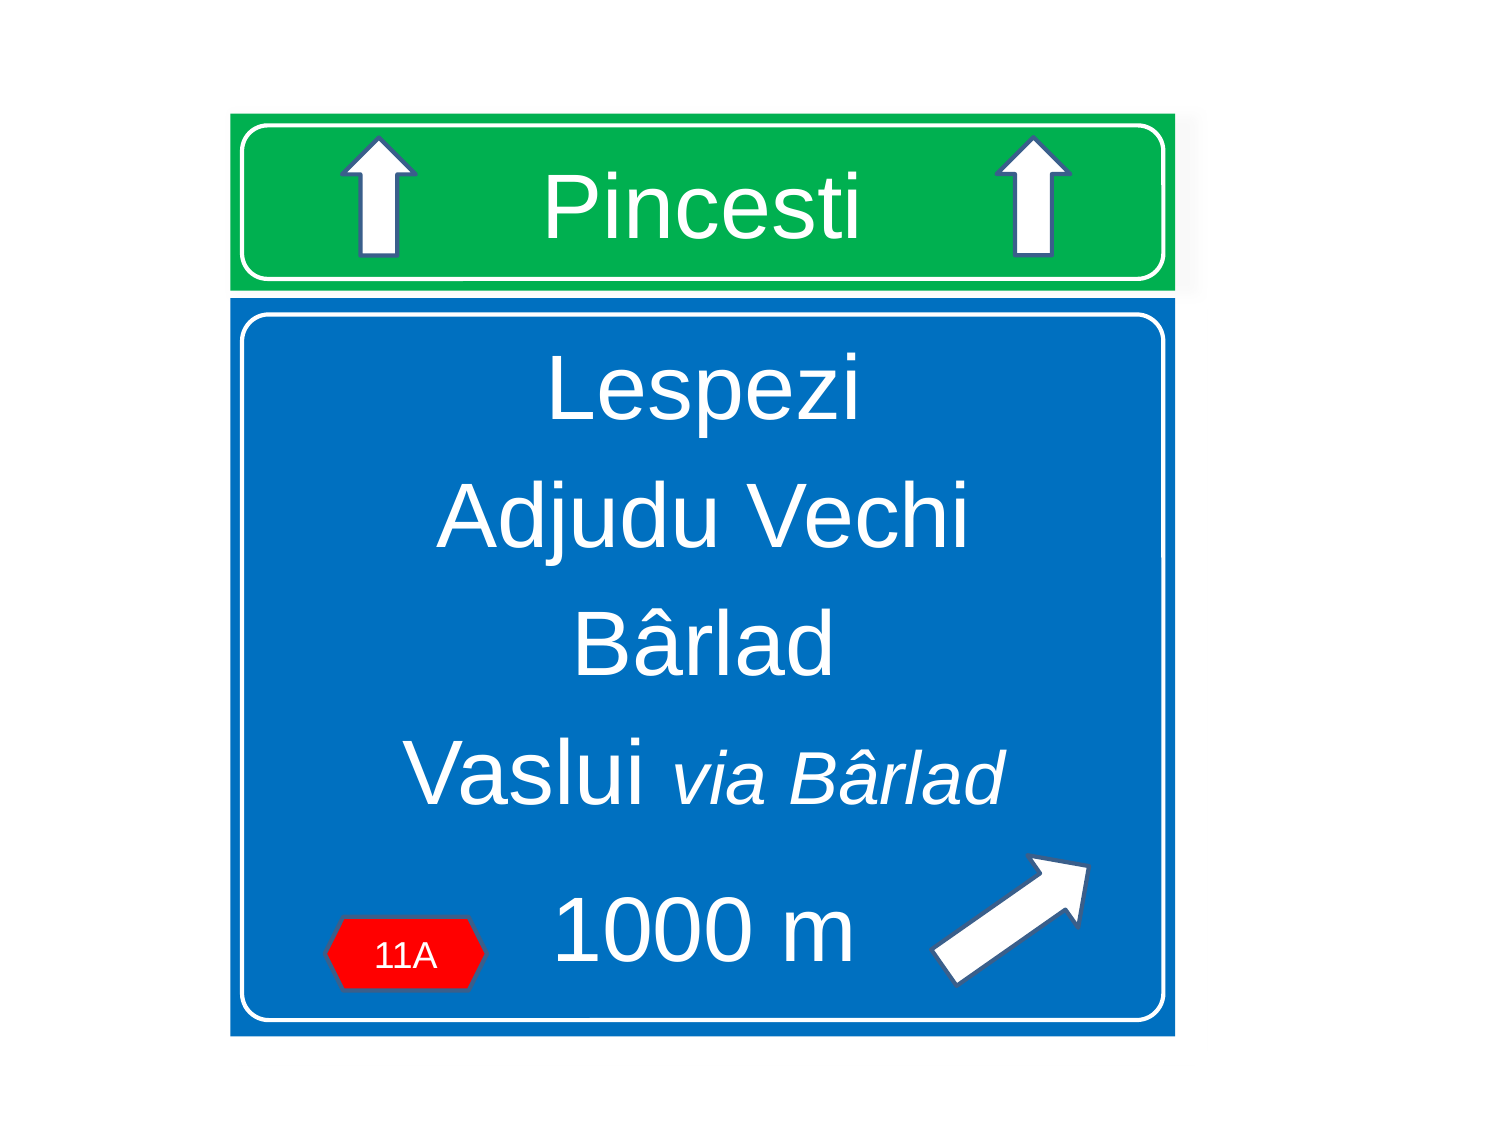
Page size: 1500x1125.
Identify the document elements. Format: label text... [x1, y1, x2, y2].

text_box [239, 123, 1166, 282]
title Pincesti [230, 113, 1176, 291]
text_box [239, 312, 1166, 1023]
subtitle Lespezi Adjudu Vechi Bârlad Vaslui via Bârlad 1000 m [230, 298, 1176, 1037]
